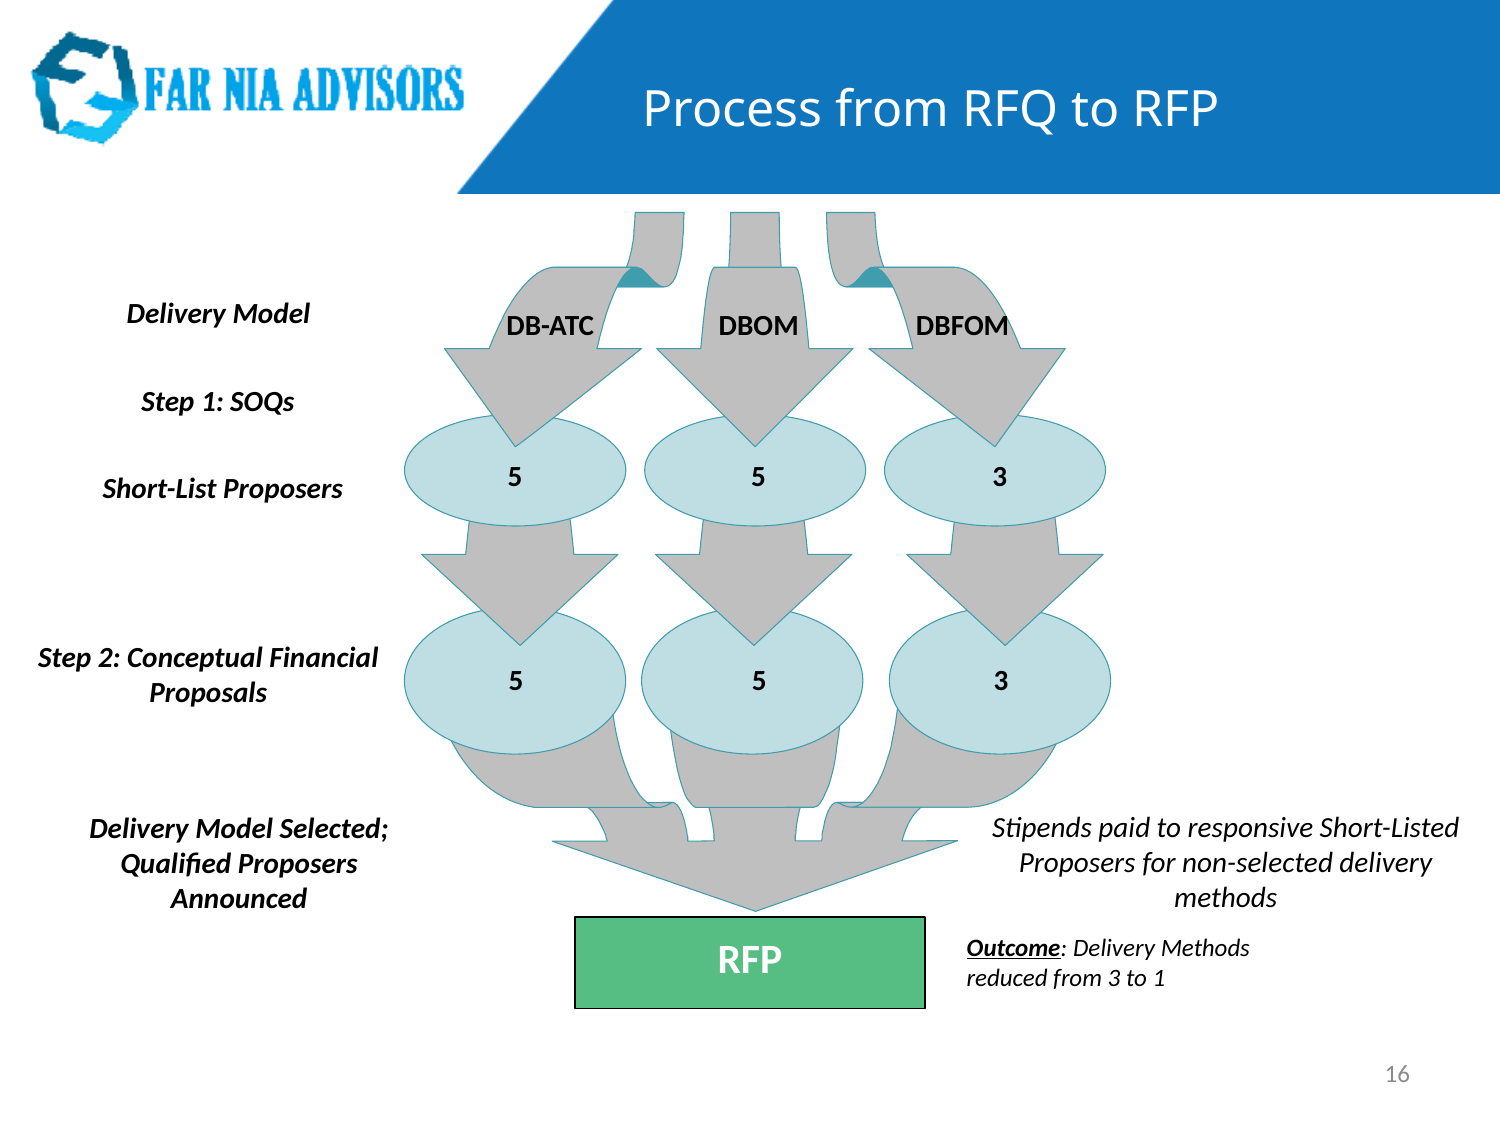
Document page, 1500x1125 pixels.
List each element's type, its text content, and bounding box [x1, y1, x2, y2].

text_box Step 1: SOQs [23, 374, 269, 425]
text_box [649, 611, 856, 654]
text_box Outcome: Delivery Methods reduced from 3 to 1 [951, 923, 1299, 999]
text_box [410, 704, 428, 726]
text_box Step 2: Conceptual Financial Proposals [10, 631, 407, 716]
text_box 5 [391, 654, 641, 704]
text_box Delivery Model Selected; Qualified Proposers Announced [41, 801, 438, 922]
picture [3, 0, 1500, 194]
text_box [412, 610, 619, 654]
text_box Short-List Proposers [28, 462, 269, 513]
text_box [433, 659, 1077, 912]
text_box Delivery Model [74, 287, 269, 338]
text_box [575, 920, 925, 1009]
text_box [1081, 704, 1105, 731]
text_box Stipends paid to responsive Short-Listed Proposers for non-selected delivery methods [976, 800, 1475, 921]
text_box RFP [624, 924, 875, 990]
text_box 5 [641, 654, 885, 658]
slide_number 16 [1074, 1042, 1425, 1103]
text_box [655, 535, 852, 646]
text_box [896, 610, 1104, 654]
text_box [421, 535, 619, 646]
text_box [906, 535, 1104, 646]
title Process from RFQ to RFP [627, 12, 1413, 200]
text_box 3 [885, 654, 1126, 704]
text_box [274, 212, 1476, 527]
